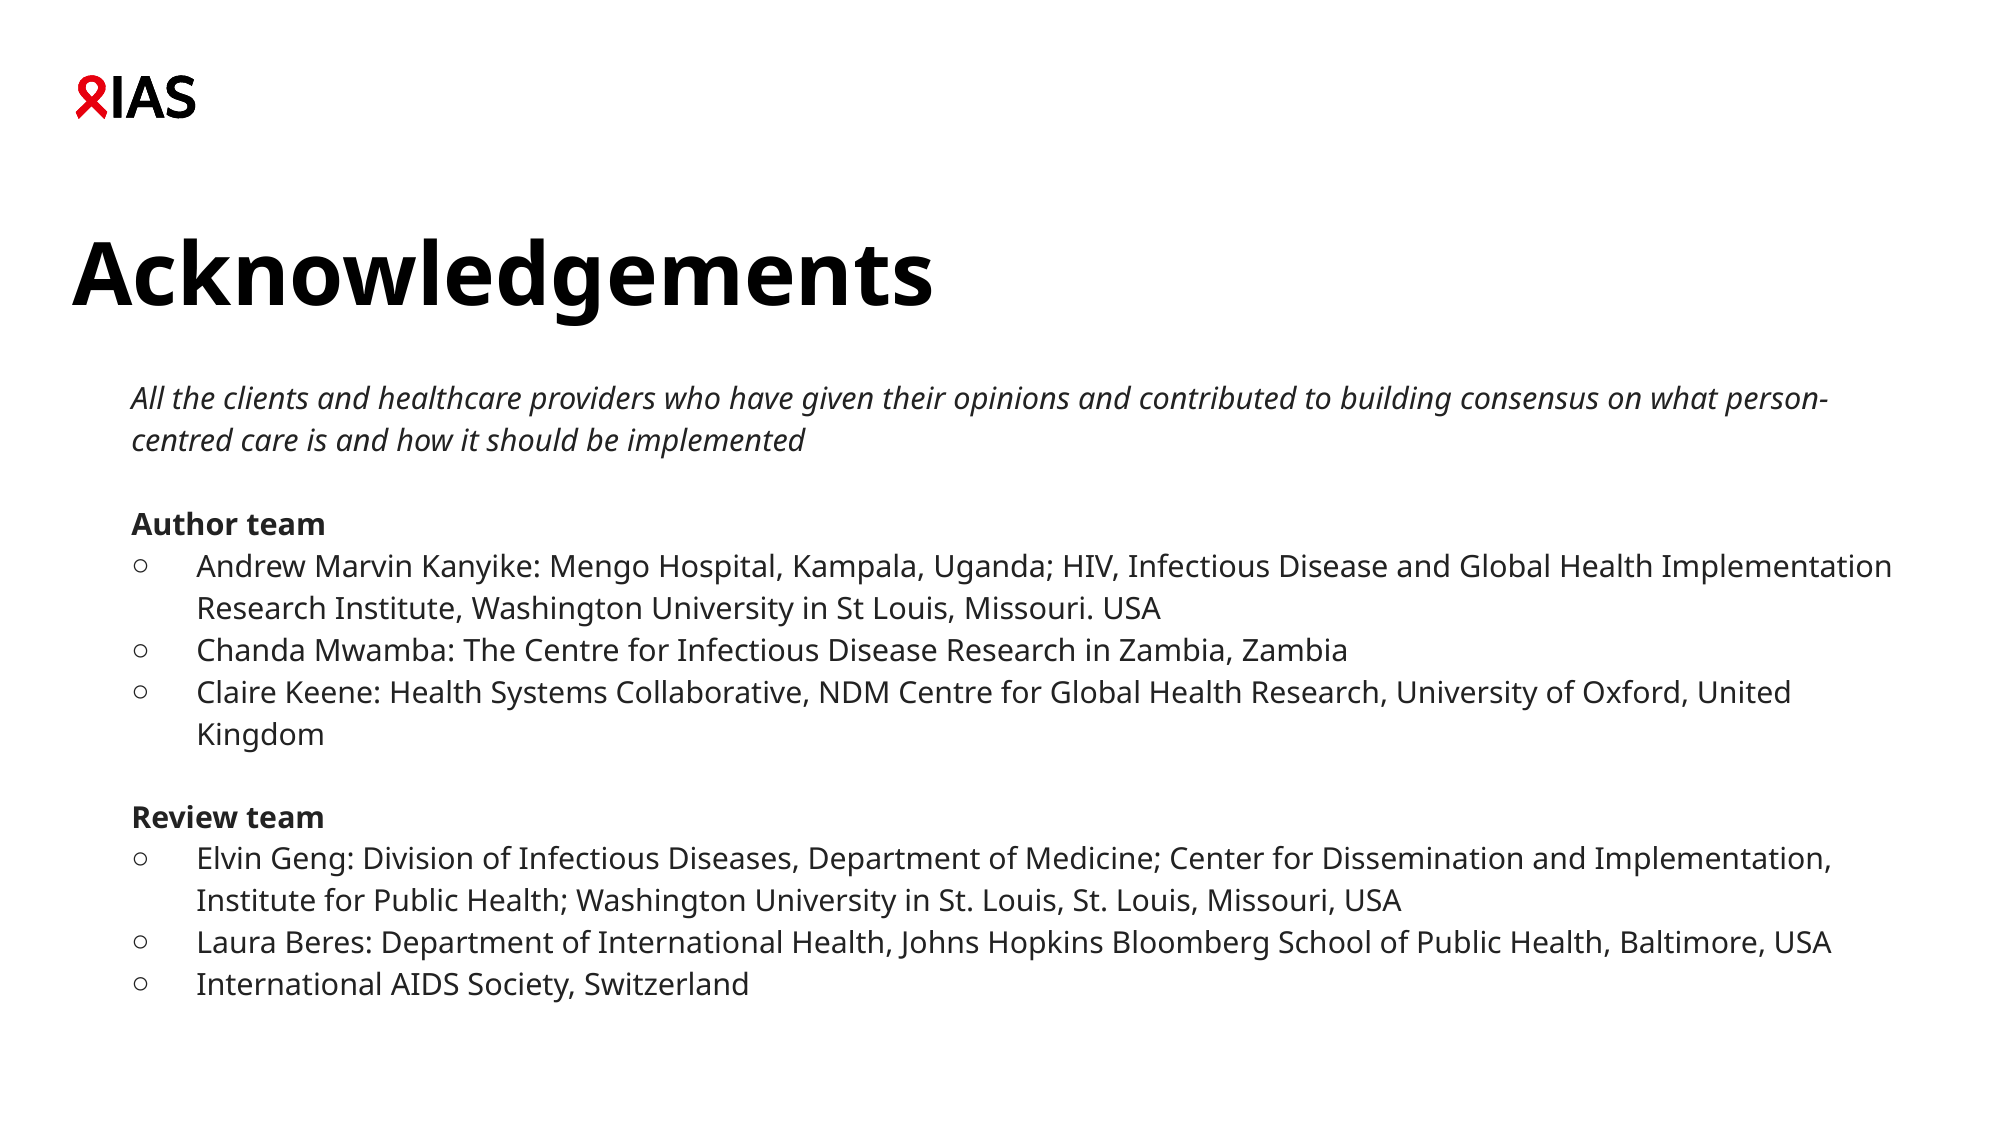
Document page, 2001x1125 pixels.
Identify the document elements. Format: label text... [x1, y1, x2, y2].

title Acknowledgements [72, 229, 1089, 437]
list All the clients and healthcare providers who have given their opinions and contributed to building consensus on what person-centred care is and how it should be implemented Author team Andrew Marvin Kanyike: Mengo Hospital, Kampala, Uganda; HIV, Infectious Disease and Global Health Implementation Research Institute, Washington University in St Louis, Missouri. USA Chanda Mwamba: The Centre for Infectious Disease Research in Zambia, Zambia Claire Keene: Health Systems Collaborative, NDM Centre for Global Health Research, University of Oxford, United Kingdom Review team Elvin Geng: Division of Infectious Diseases, Department of Medicine; Center for Dissemination and Implementation, Institute for Public Health; Washington University in St. Louis, St. Louis, Missouri, USA Laura Beres: Department of International Health, Johns Hopkins Bloomberg School of Public Health, Baltimore, USA International AIDS Society, Switzerland [96, 373, 1904, 979]
